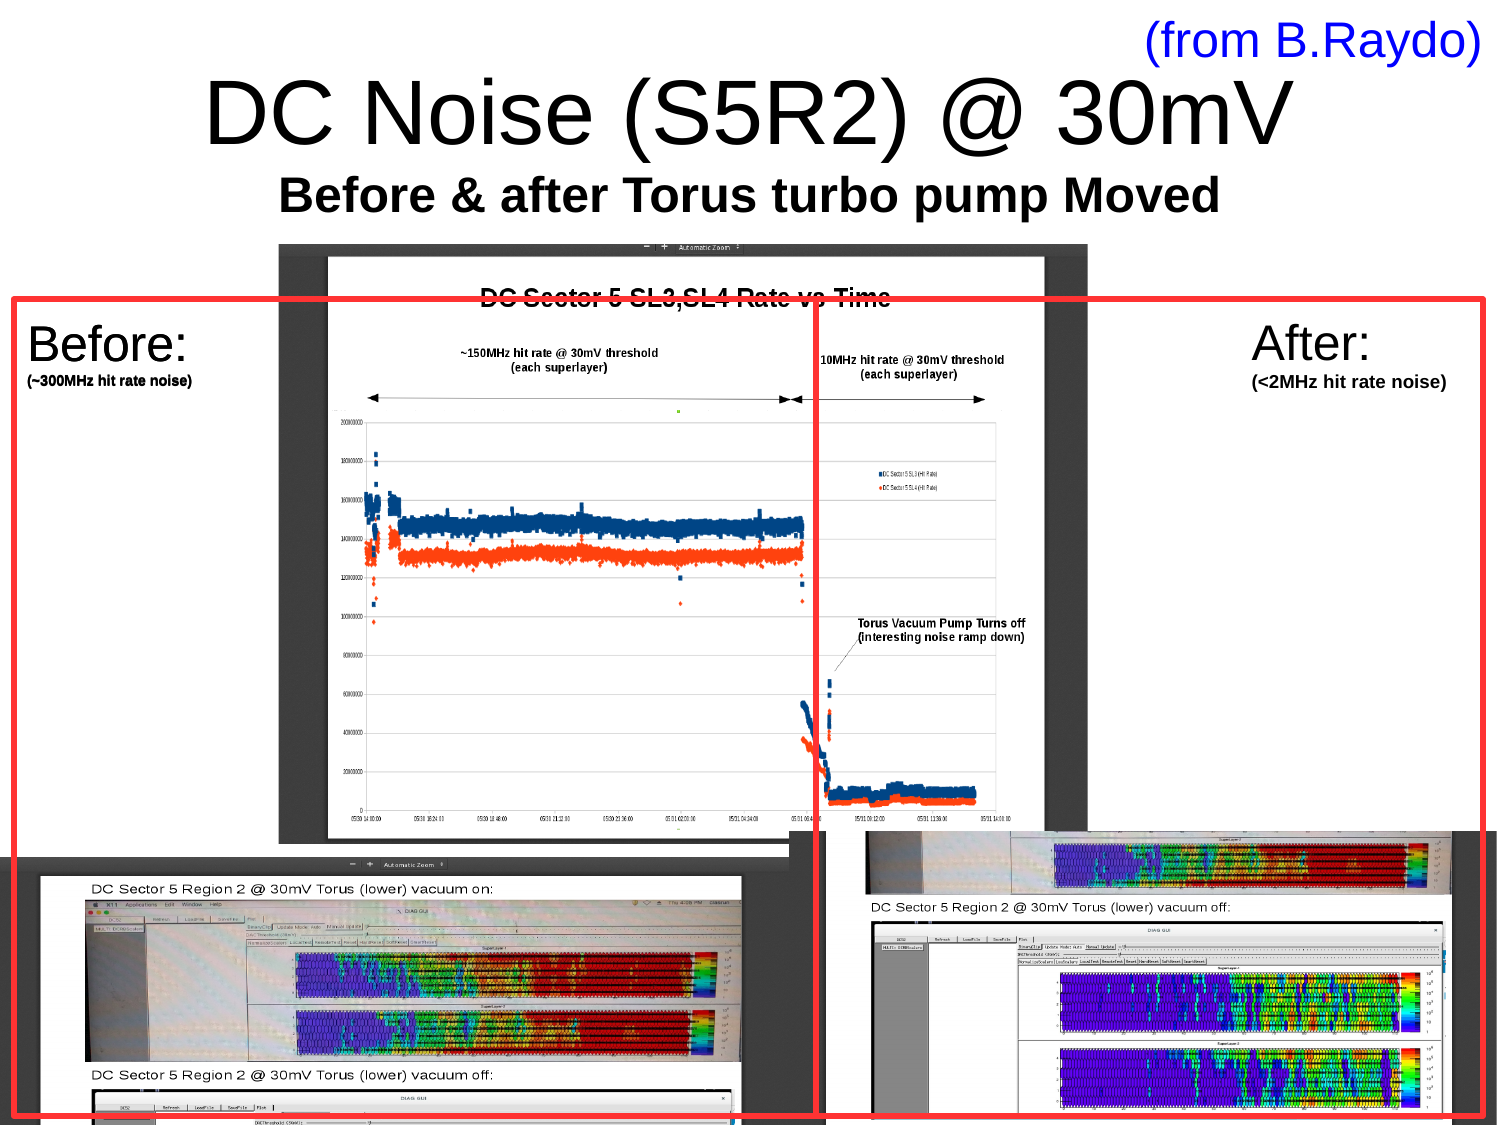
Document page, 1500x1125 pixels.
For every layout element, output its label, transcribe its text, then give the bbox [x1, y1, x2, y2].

picture [0, 244, 1497, 1125]
text_box [1093, 299, 1483, 829]
text_box (from B.Raydo) [1129, 0, 1499, 75]
title DC Noise (S5R2) @ 30mV Before & after Torus turbo pump Moved [75, 44, 1425, 233]
text_box Before: (~300MHz hit rate noise) [13, 302, 273, 469]
text_box [13, 469, 781, 855]
